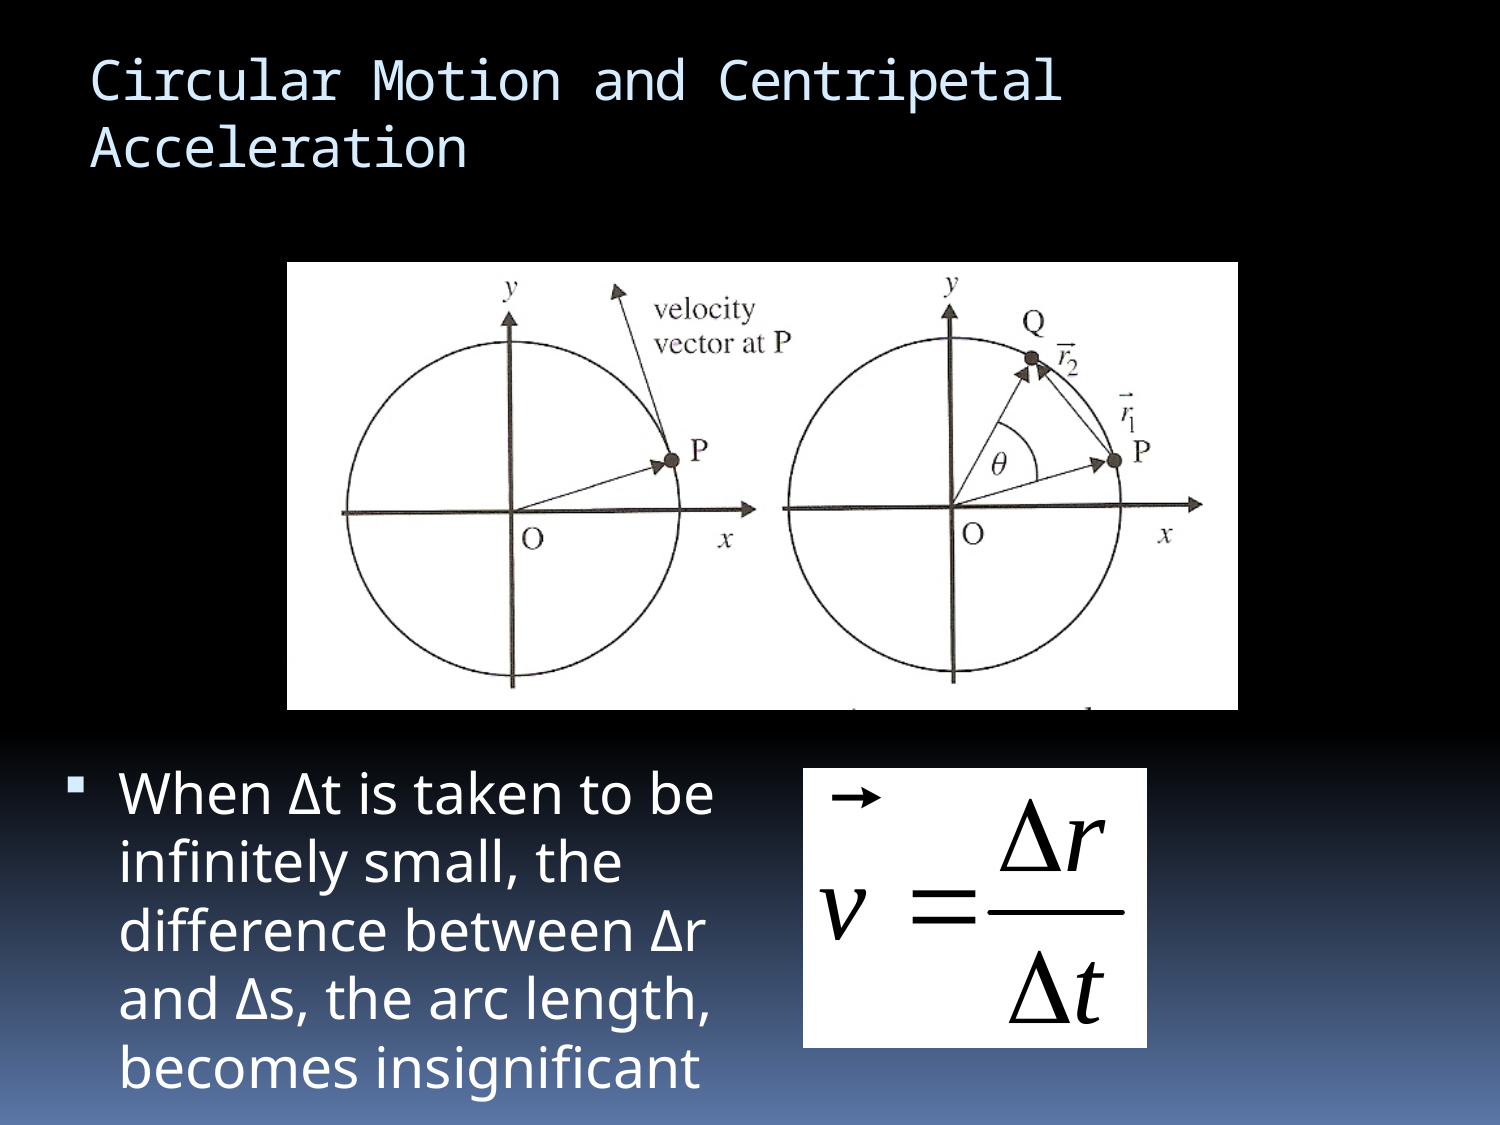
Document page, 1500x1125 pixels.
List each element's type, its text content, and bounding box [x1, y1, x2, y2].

title Circular Motion and Centripetal Acceleration [75, 37, 1425, 188]
list When Δt is taken to be infinitely small, the difference between Δr and Δs, the arc length, becomes insignificant [37, 750, 738, 1113]
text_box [802, 767, 1147, 1048]
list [287, 261, 1238, 710]
